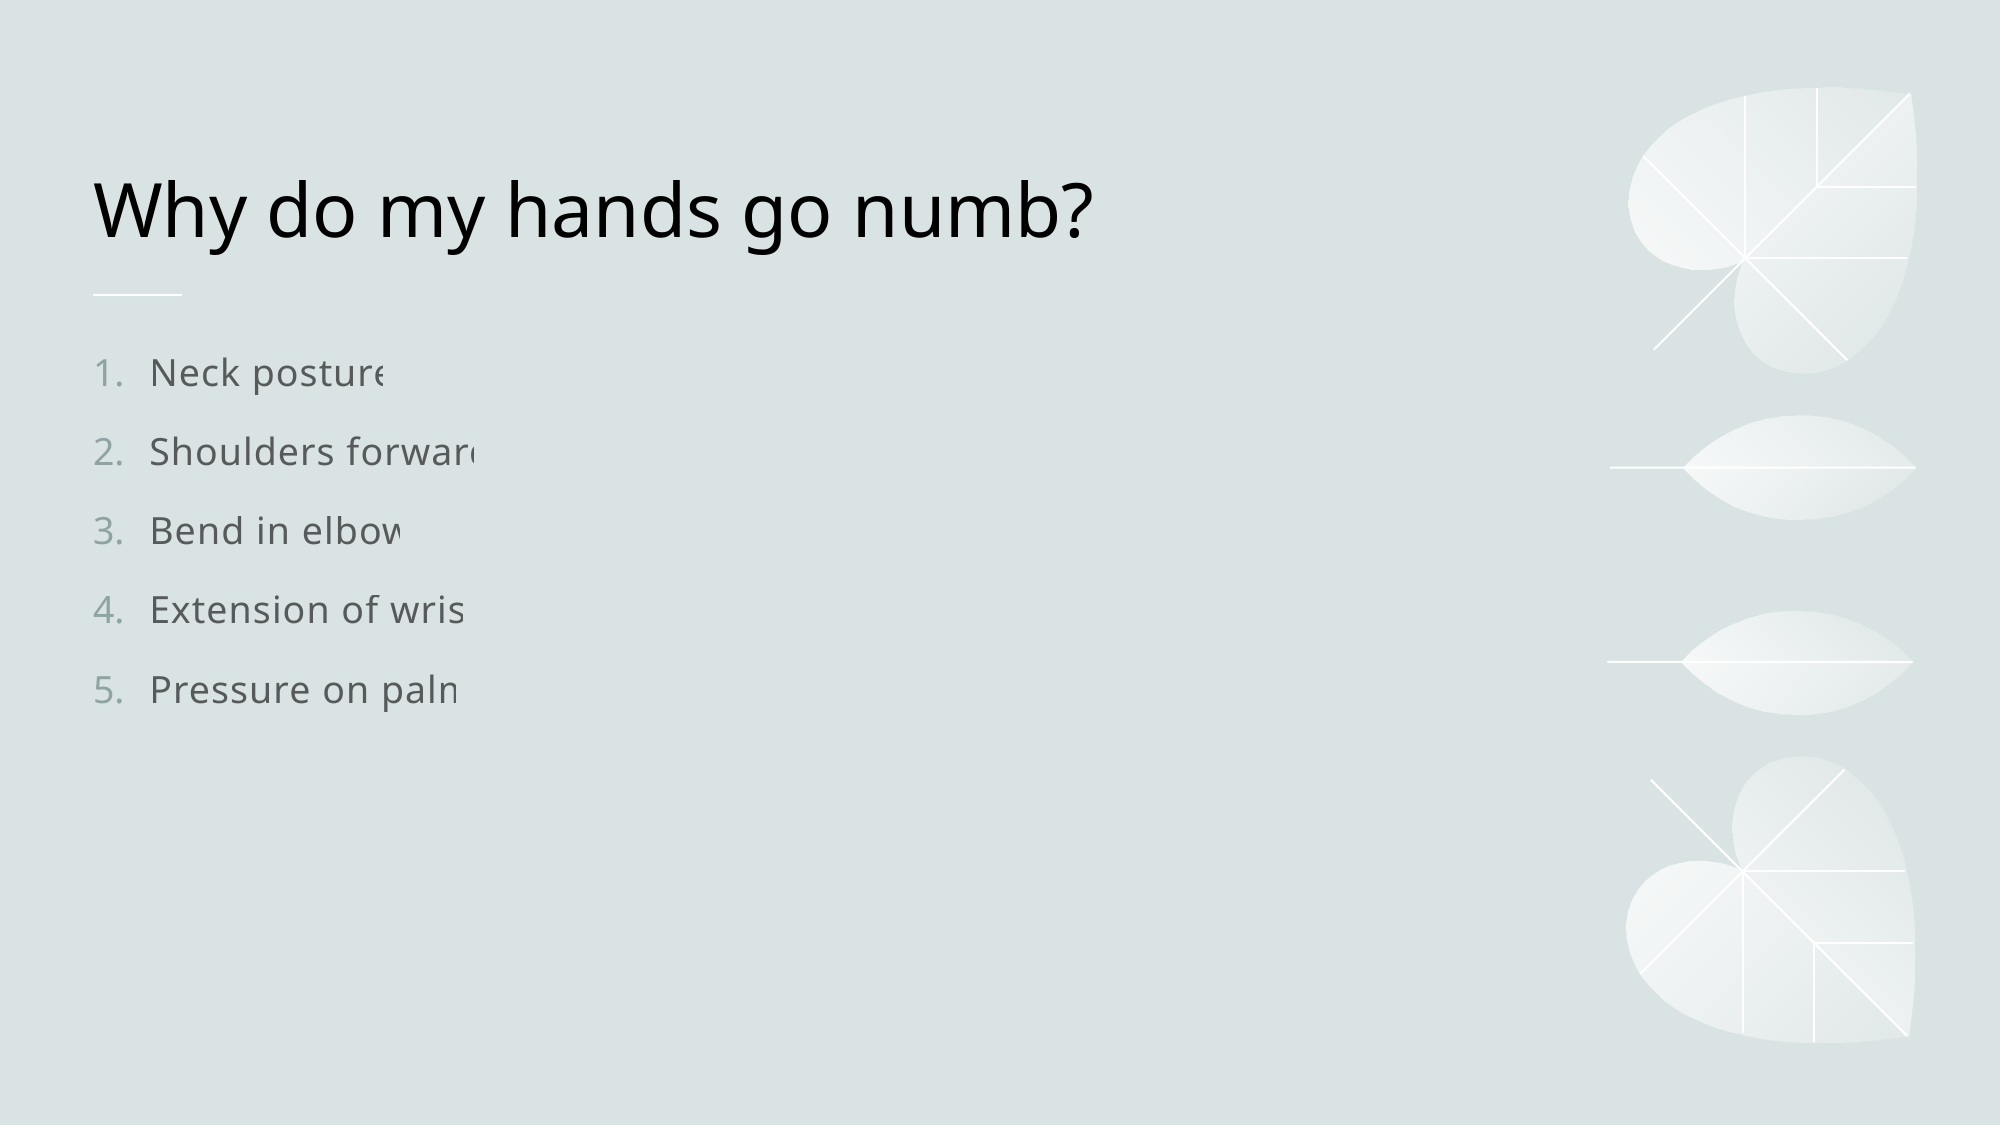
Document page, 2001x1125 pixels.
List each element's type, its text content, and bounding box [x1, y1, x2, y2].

list Neck posture Shoulders forward Bend in elbow Extension of wrist Pressure on palm [93, 327, 1513, 1022]
title Why do my hands go numb? [93, 65, 1512, 260]
